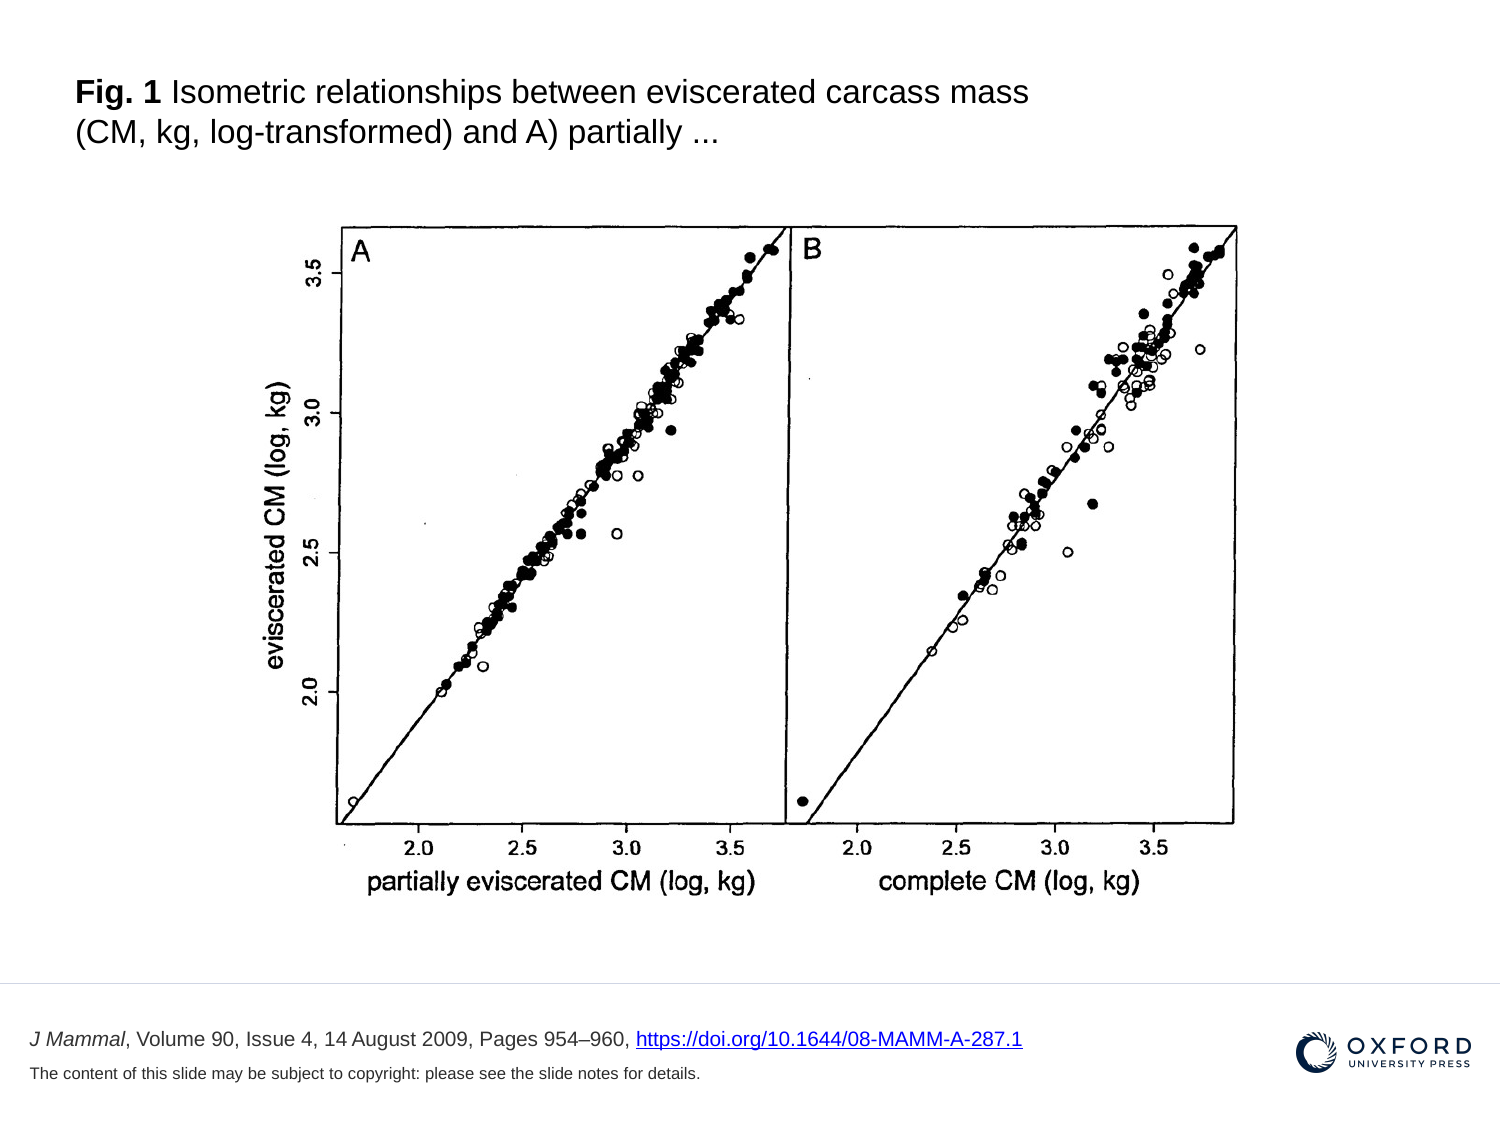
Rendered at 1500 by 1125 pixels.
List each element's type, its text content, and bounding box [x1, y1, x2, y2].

title Fig. 1 Isometric relationships between eviscerated carcass mass (CM, kg, log-transformed) and A) partially ... [75, 69, 1078, 171]
picture [262, 224, 1238, 896]
picture [1296, 1032, 1471, 1073]
footer J Mammal, Volume 90, Issue 4, 14 August 2009, Pages 954–960, https://doi.org/10.1644/08-MAMM-A-287.1 The content of this slide may be subject to copyright: please see the slide notes for details. [0, 983, 1260, 1125]
